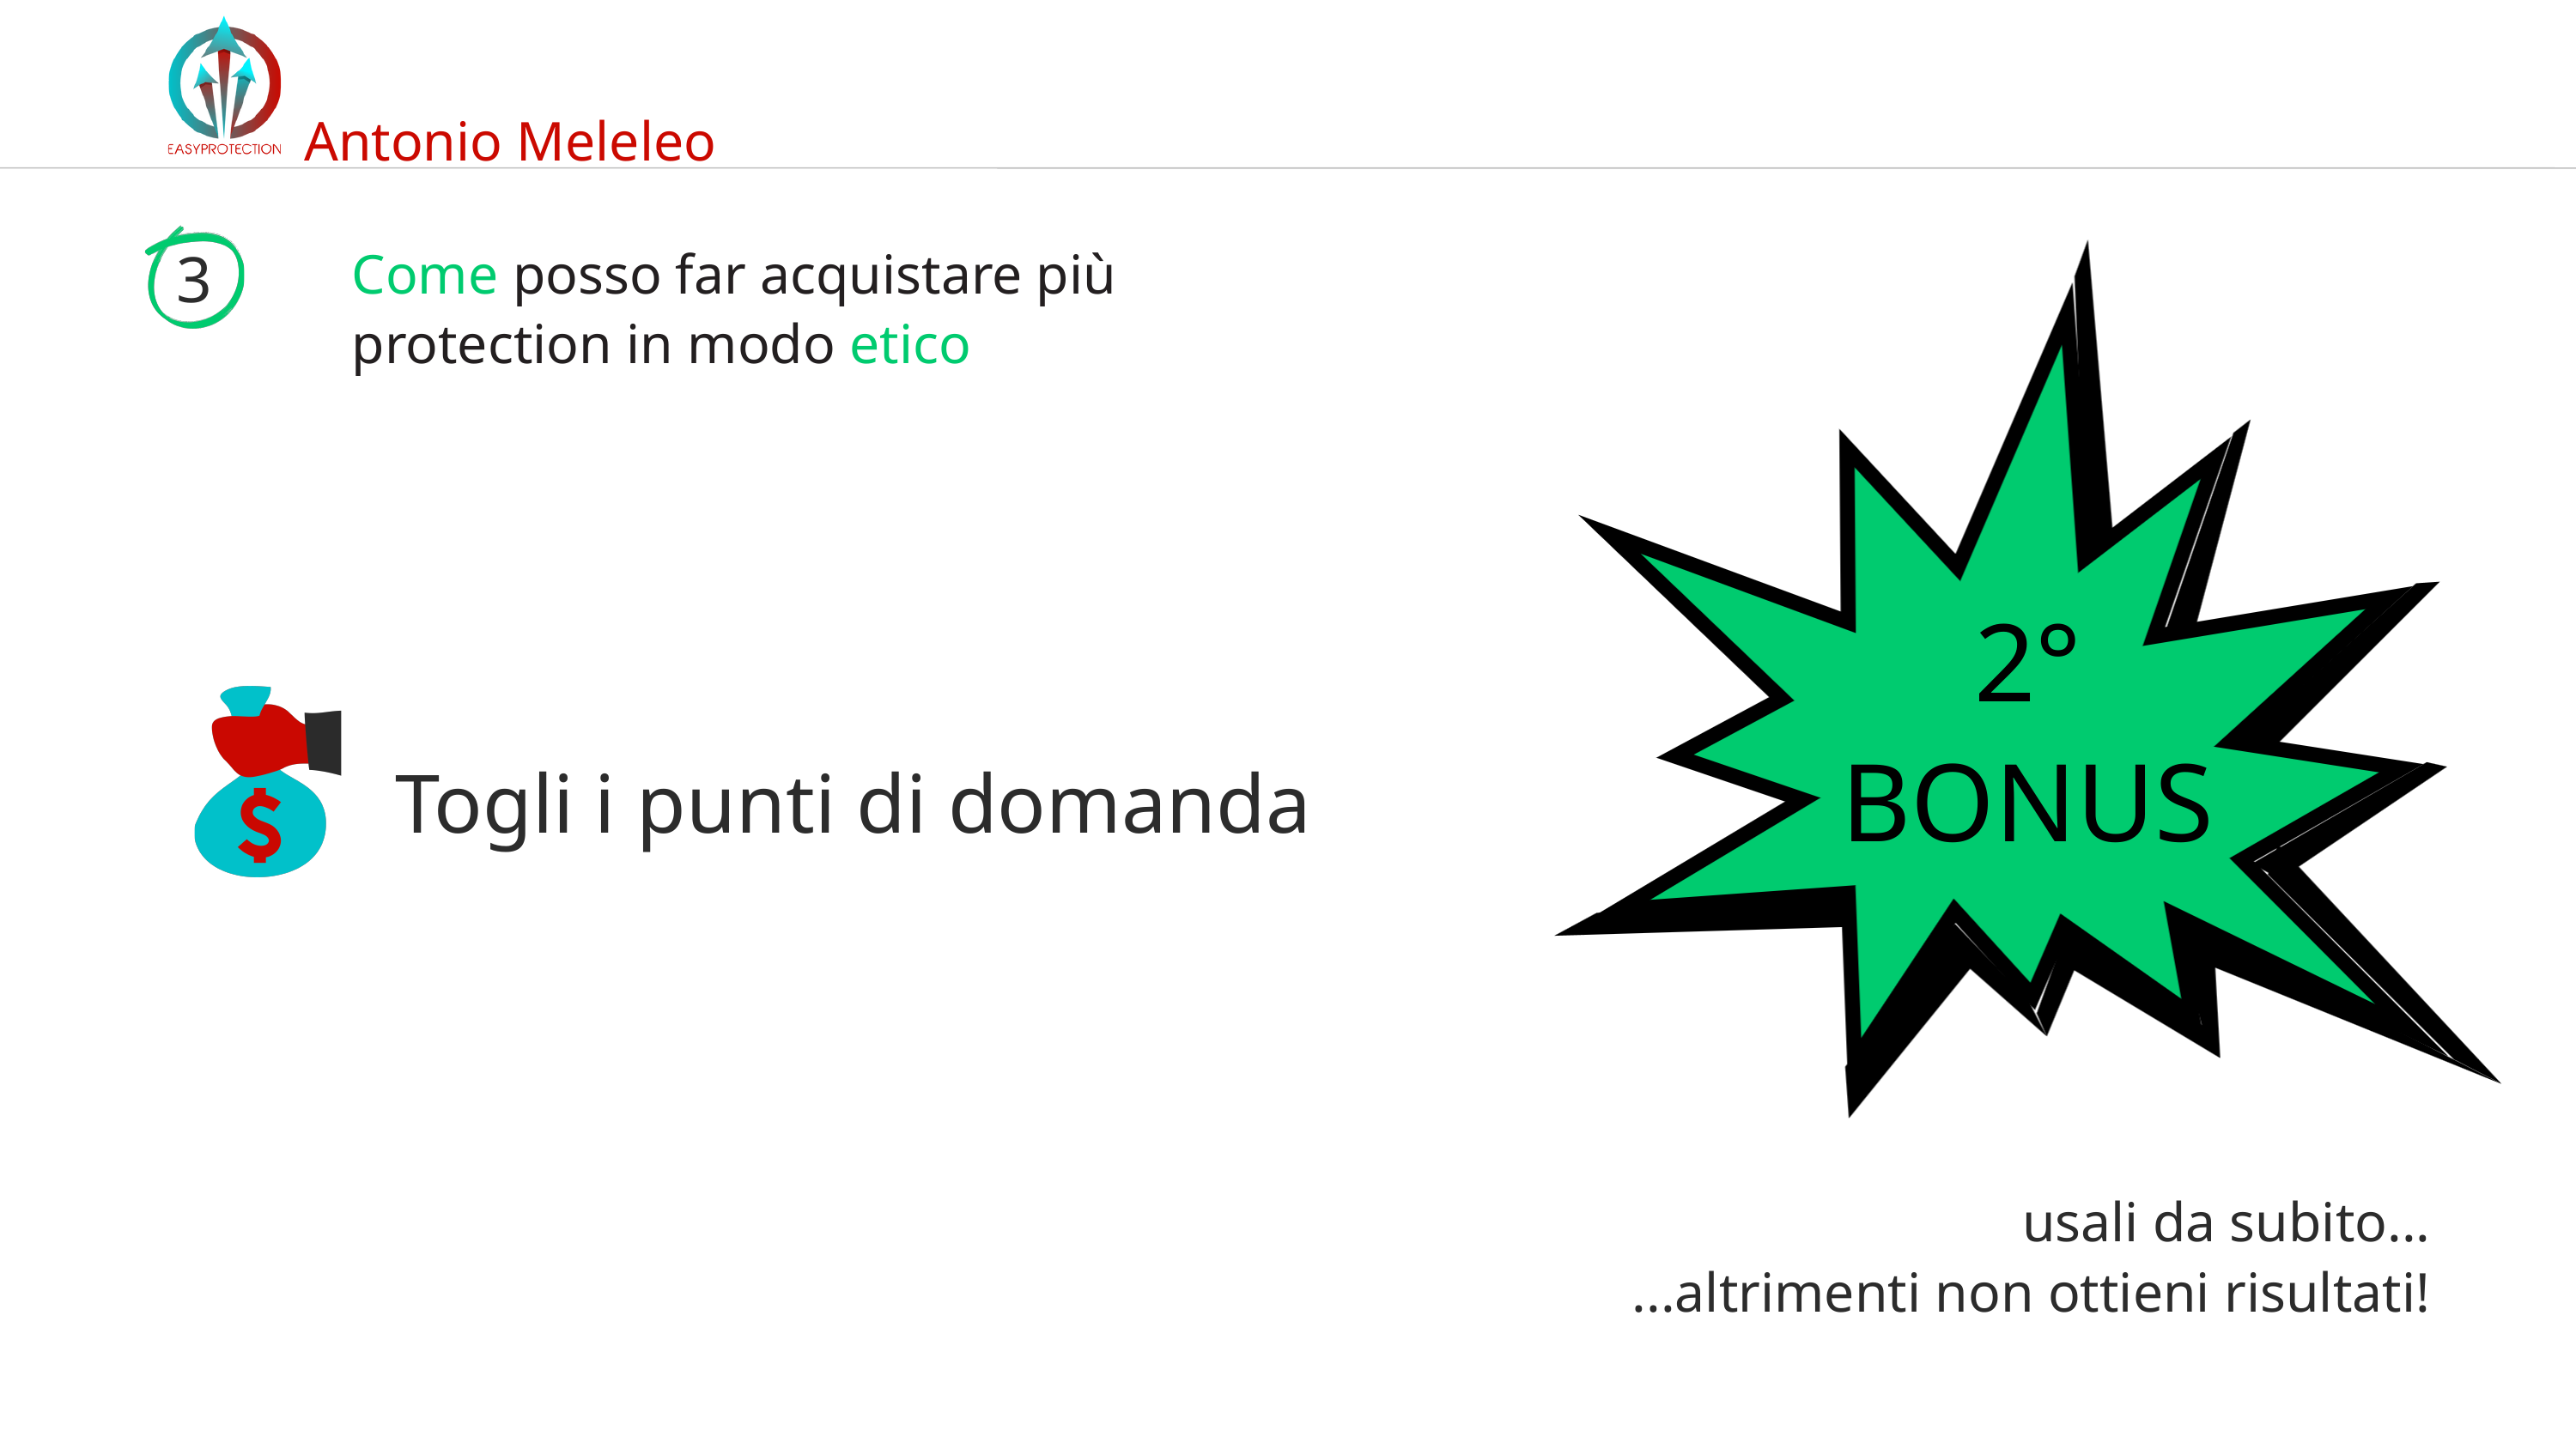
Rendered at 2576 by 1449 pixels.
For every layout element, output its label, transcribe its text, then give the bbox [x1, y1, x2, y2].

text_box [144, 225, 245, 330]
text_box Come posso far acquistare più protection in modo etico [351, 234, 1176, 374]
text_box usali da subito... ...altrimenti non ottieni risultati! [1583, 1183, 2432, 1323]
text_box 3 [157, 233, 232, 315]
text_box Antonio Meleleo [304, 96, 835, 173]
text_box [194, 685, 1549, 877]
text_box [144, 9, 305, 170]
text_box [1553, 239, 2502, 1119]
